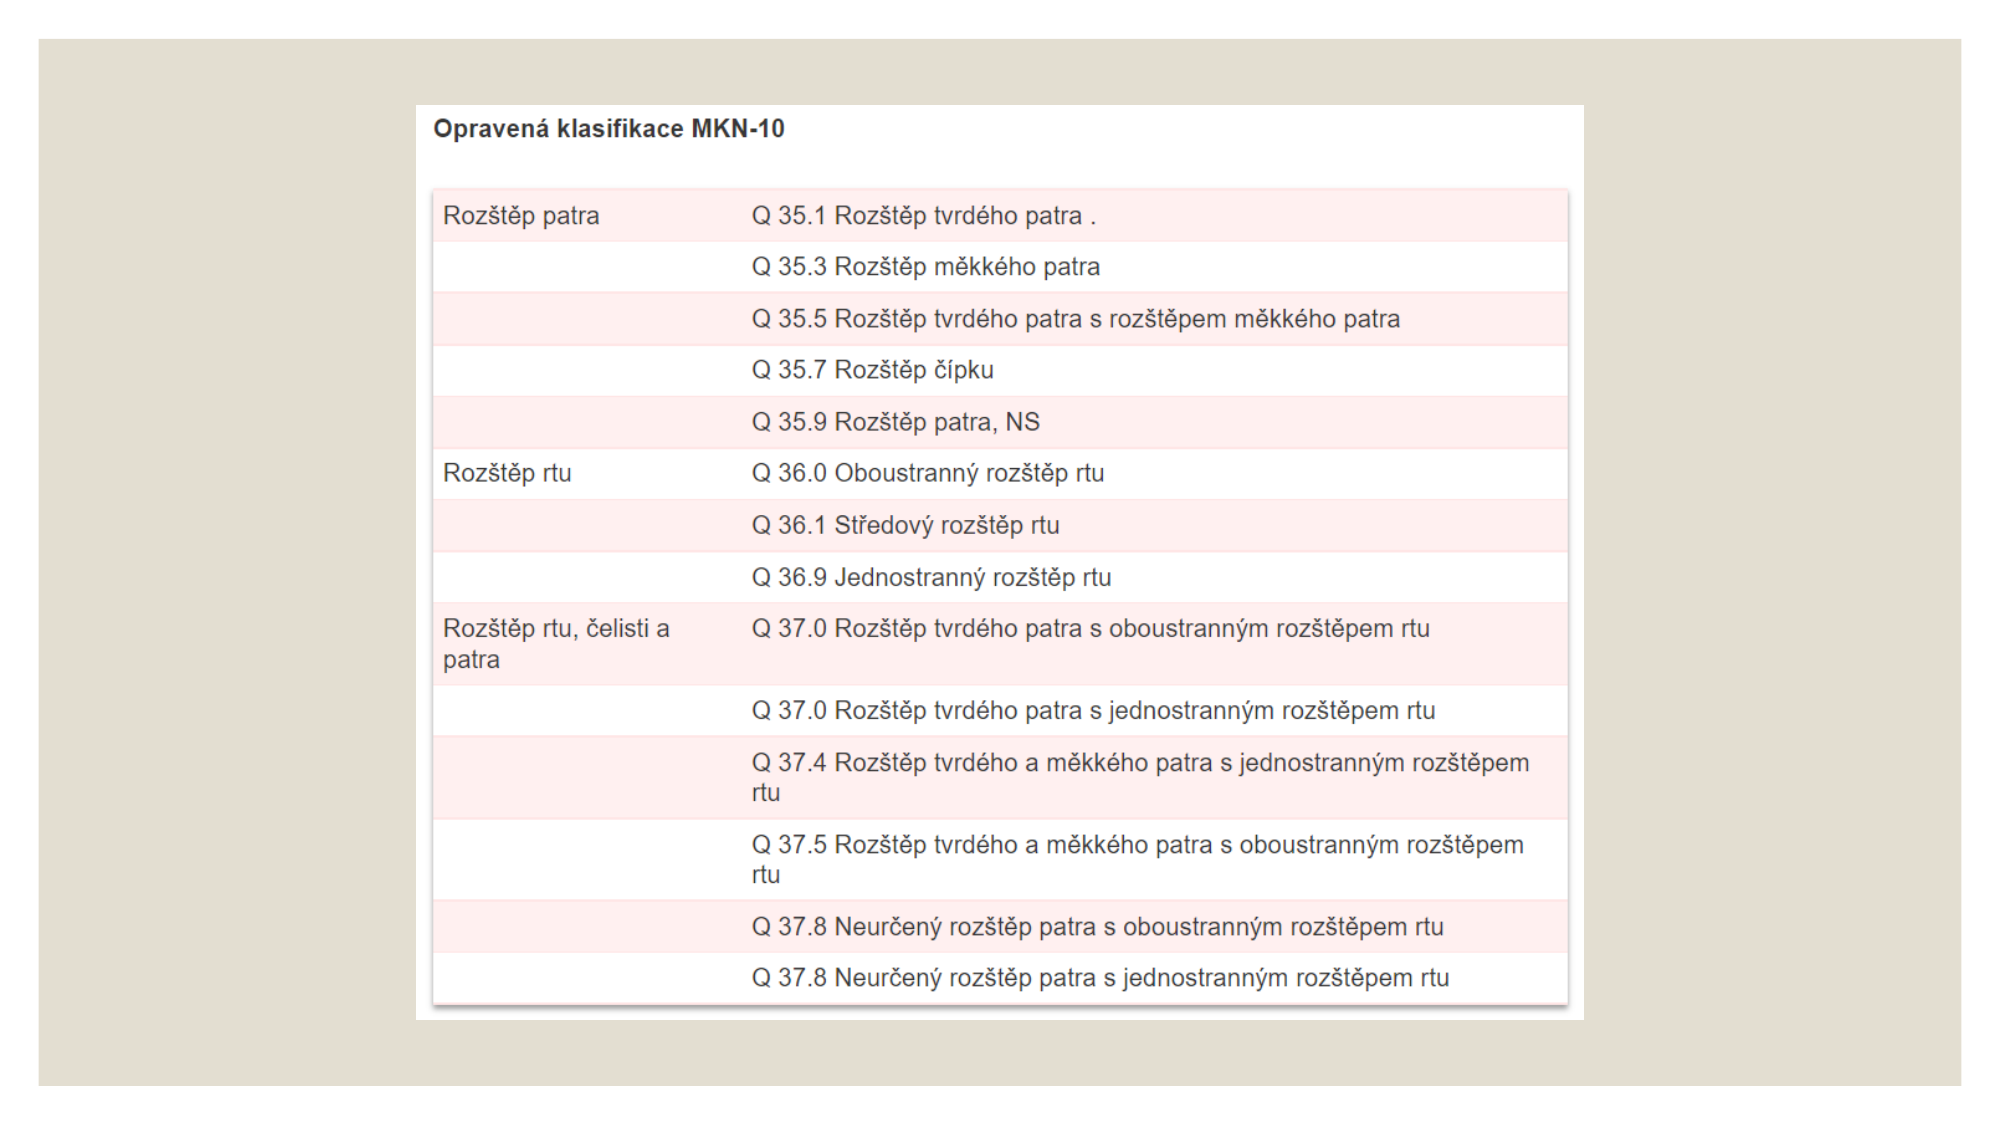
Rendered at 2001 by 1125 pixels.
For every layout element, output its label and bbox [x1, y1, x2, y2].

picture [416, 105, 1584, 1020]
